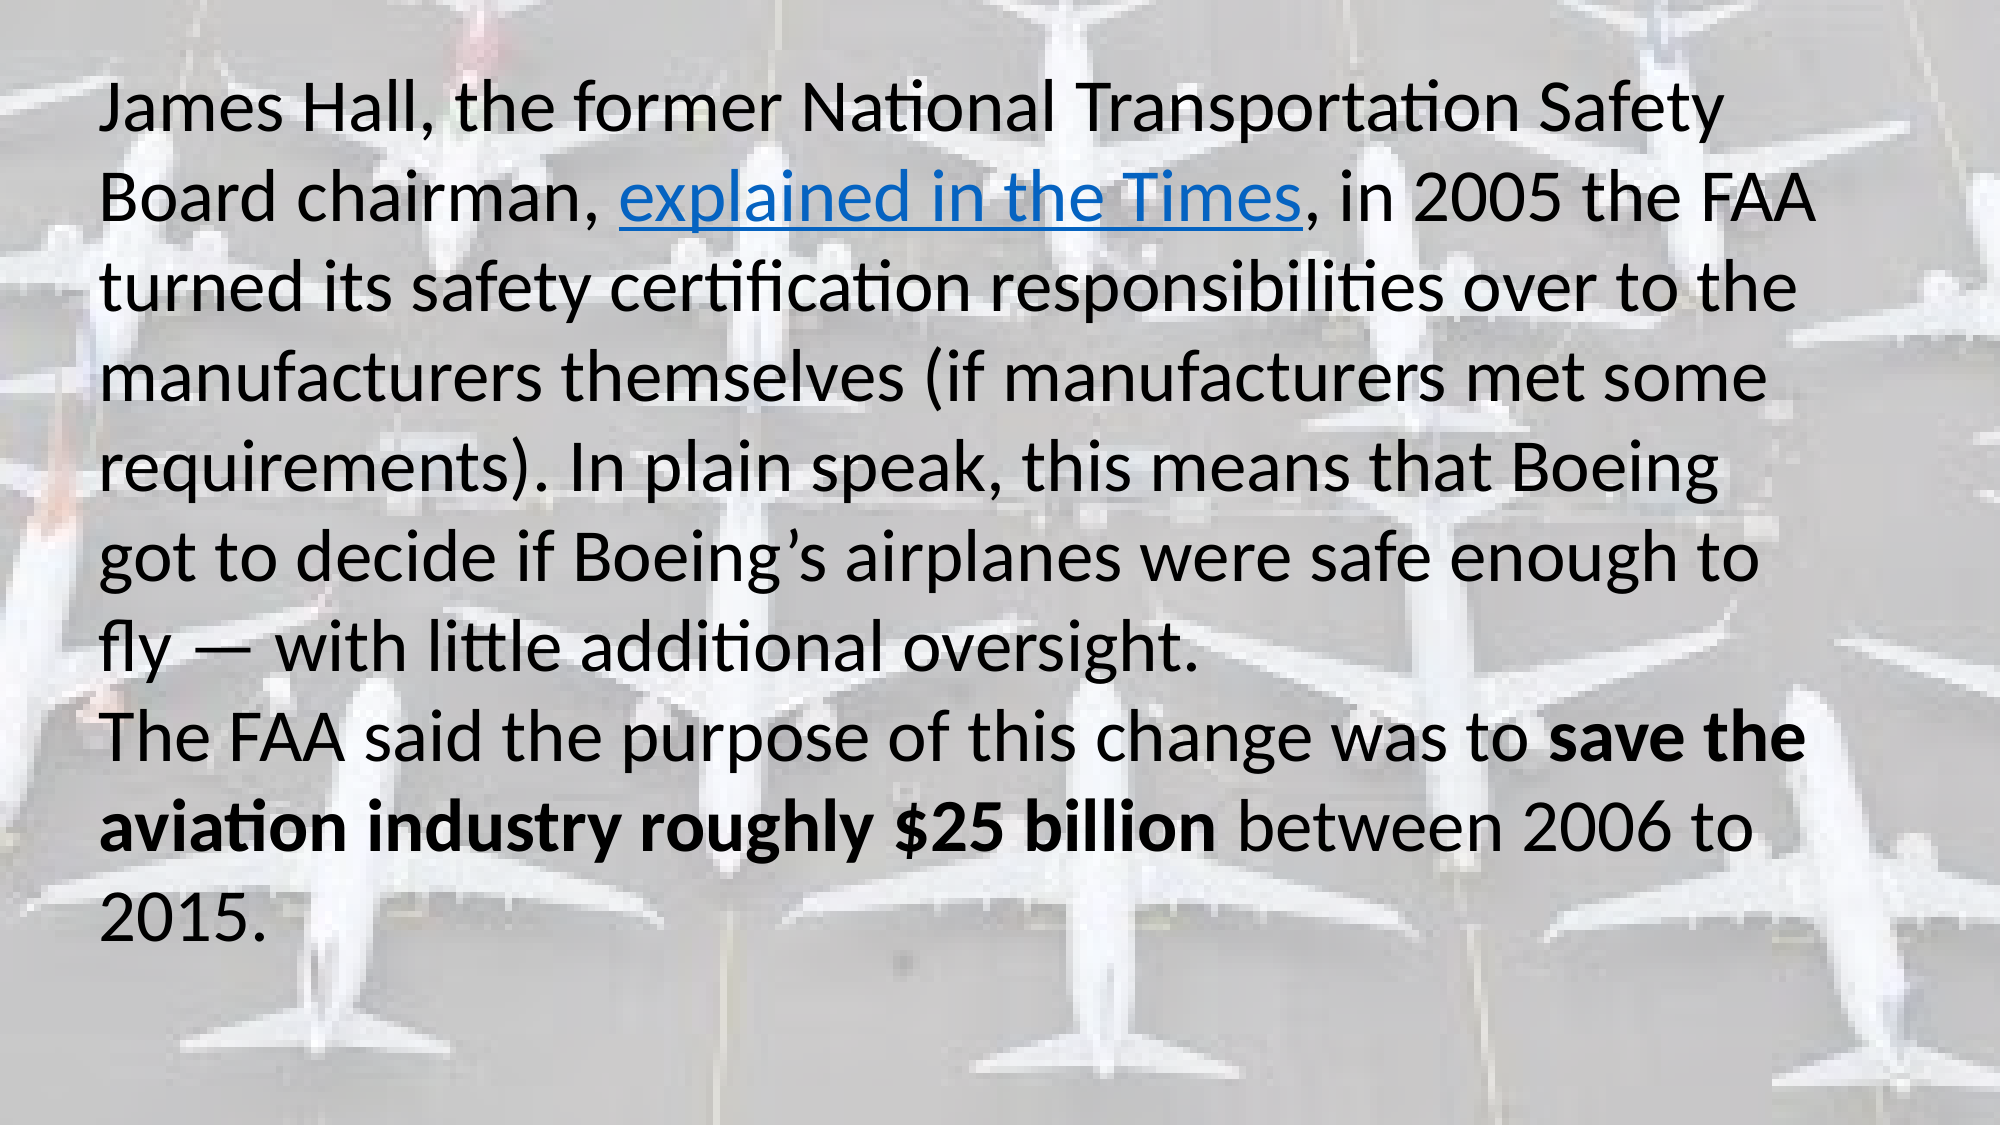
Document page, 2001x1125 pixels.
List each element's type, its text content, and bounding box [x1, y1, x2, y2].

text_box James Hall, the former National Transportation Safety Board chairman, explained in the Times, in 2005 the FAA turned its safety certification responsibilities over to the manufacturers themselves (if manufacturers met some requirements). In plain speak, this means that Boeing got to decide if Boeing’s airplanes were safe enough to fly — with little additional oversight. The FAA said the purpose of this change was to save the aviation industry roughly $25 billion between 2006 to 2015. [84, 49, 1850, 965]
